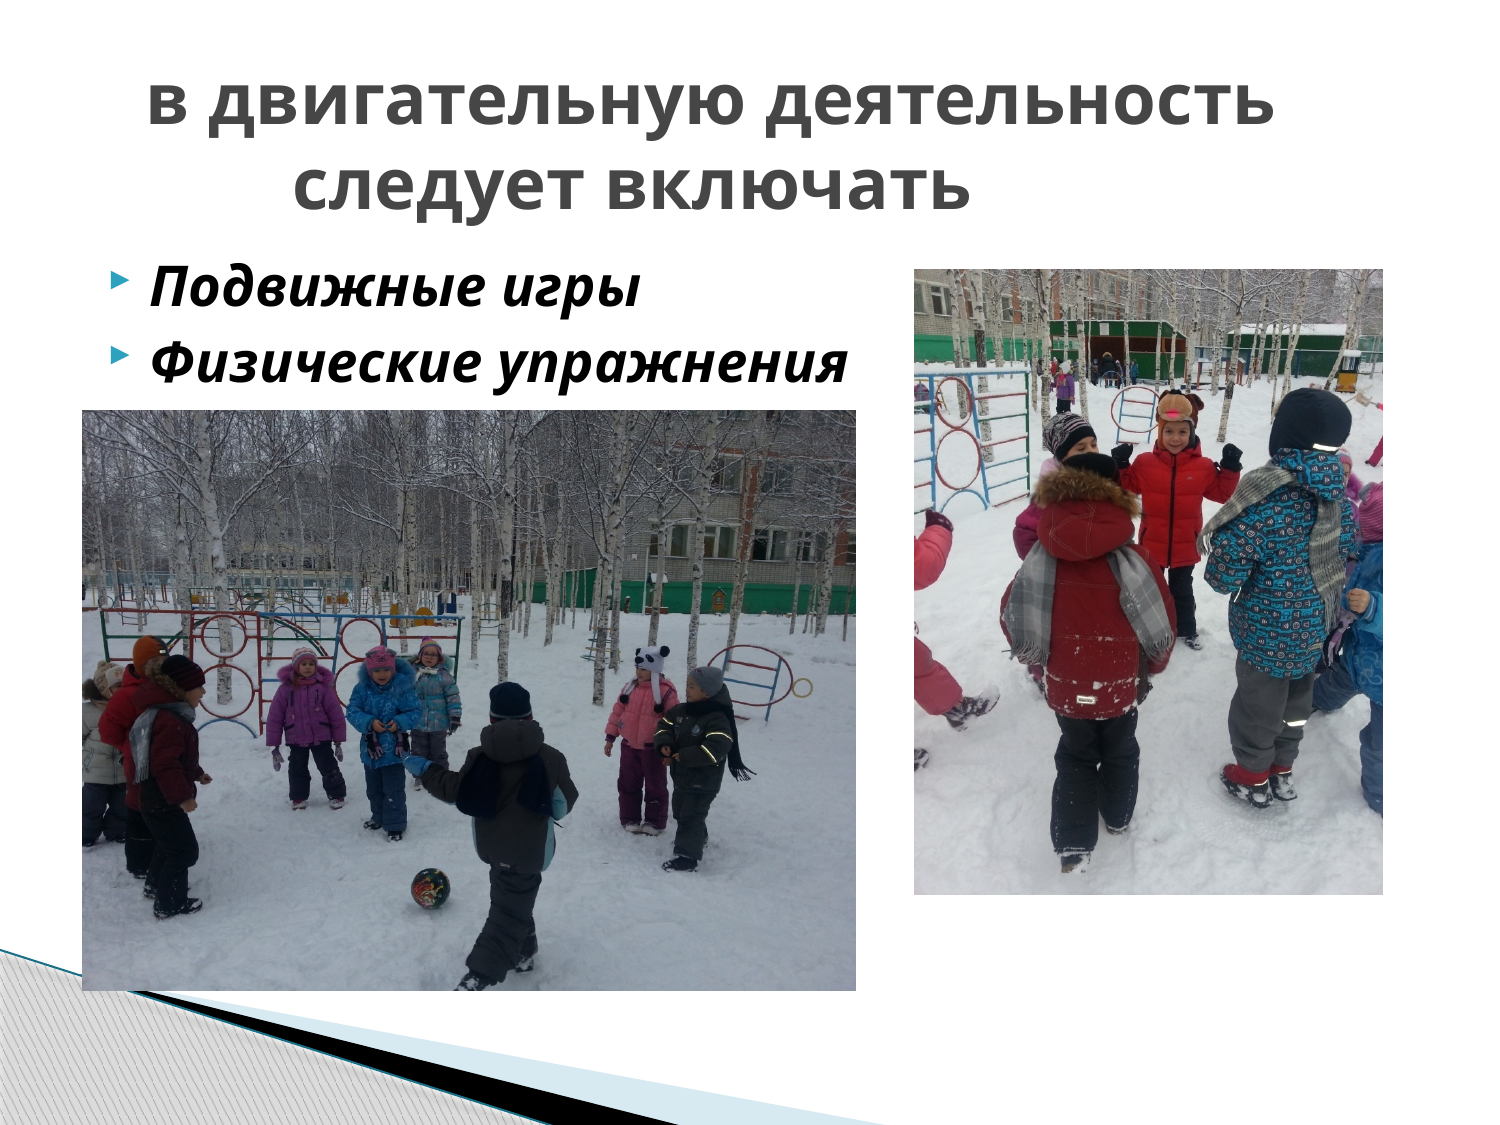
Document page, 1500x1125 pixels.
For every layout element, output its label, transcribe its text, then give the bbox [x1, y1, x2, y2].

picture [81, 409, 856, 991]
list Подвижные игры Физические упражнения [75, 243, 1425, 986]
title в двигательную деятельность следует включать [75, 45, 1425, 233]
picture [913, 269, 1383, 895]
